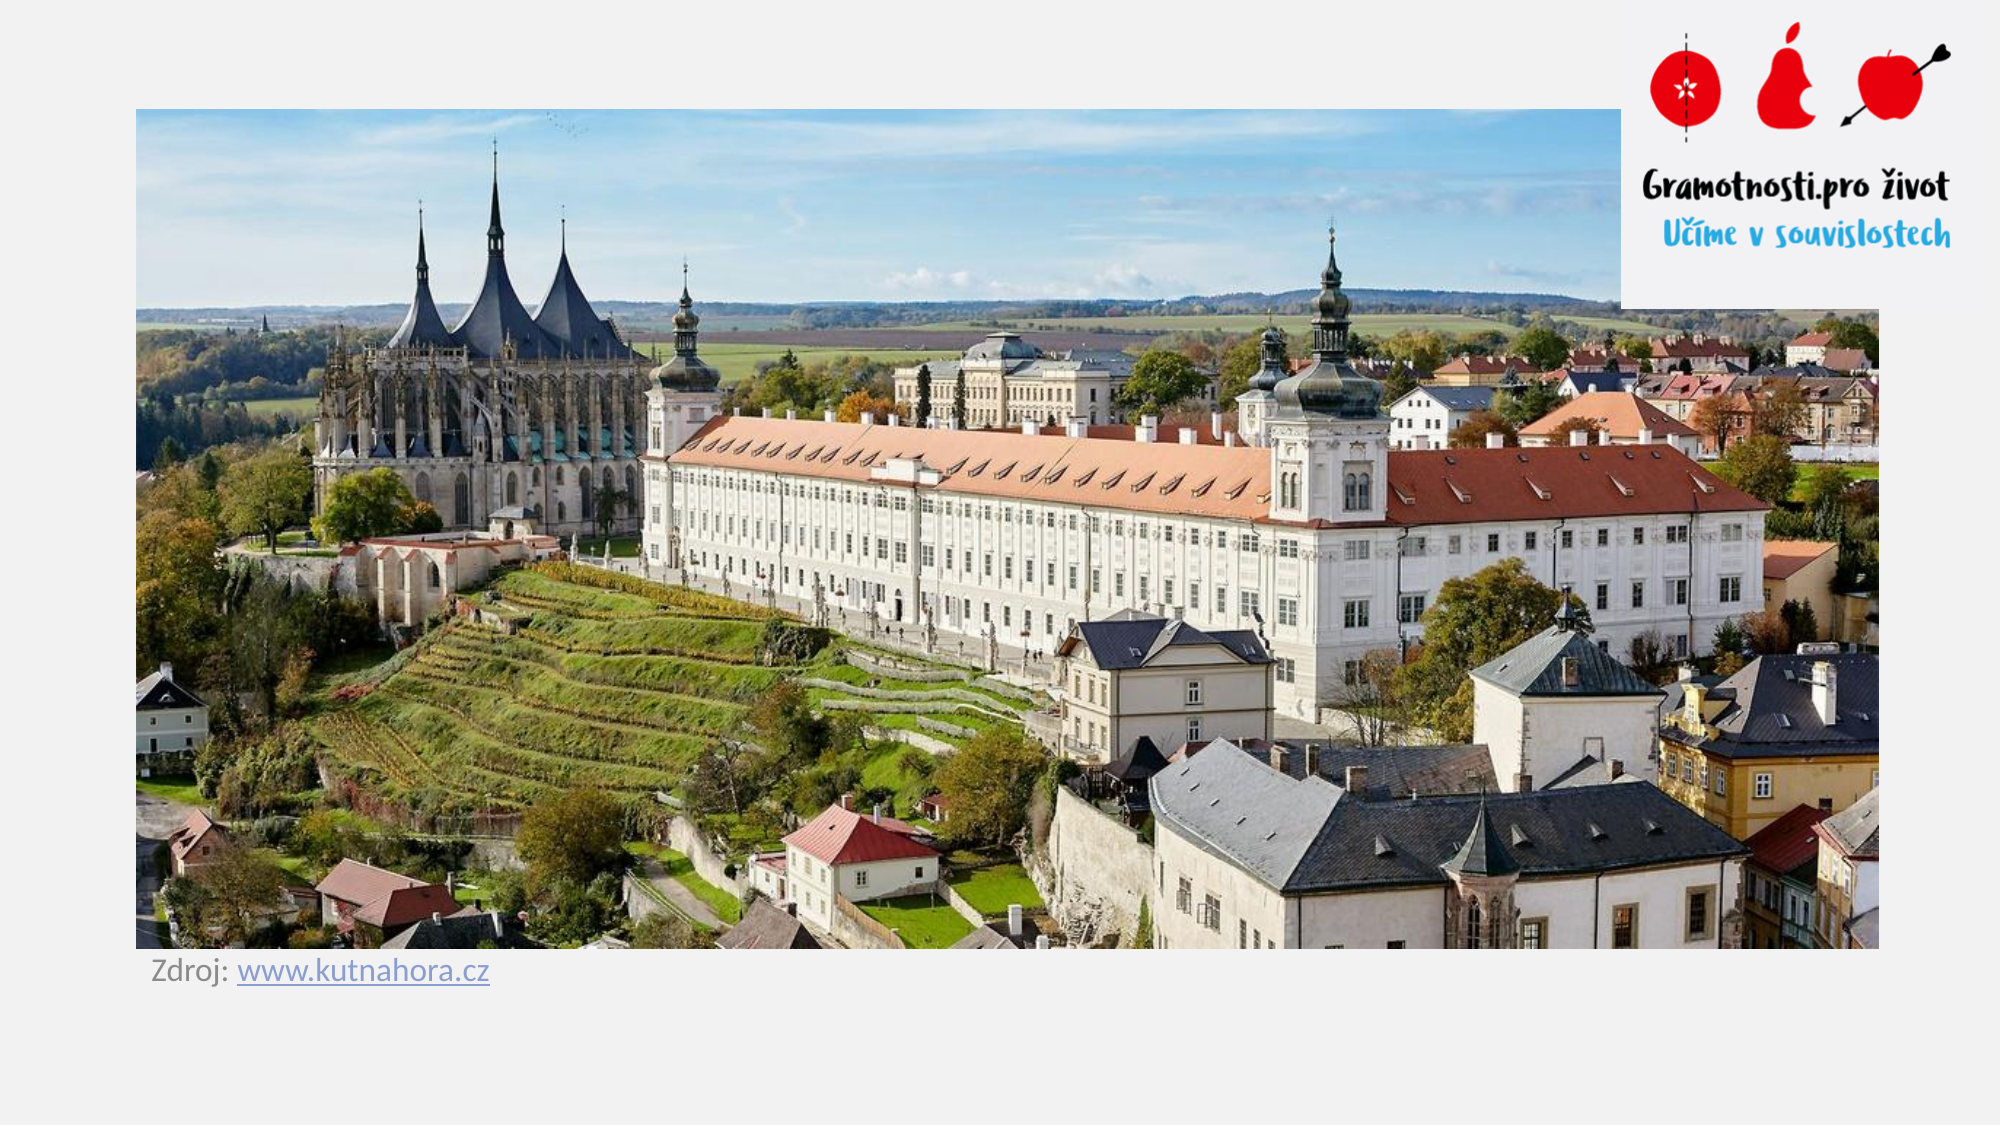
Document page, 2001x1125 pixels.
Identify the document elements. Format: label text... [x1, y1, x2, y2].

list Zdroj: www.kutnahora.cz [136, 949, 1862, 999]
picture [136, 0, 1980, 949]
